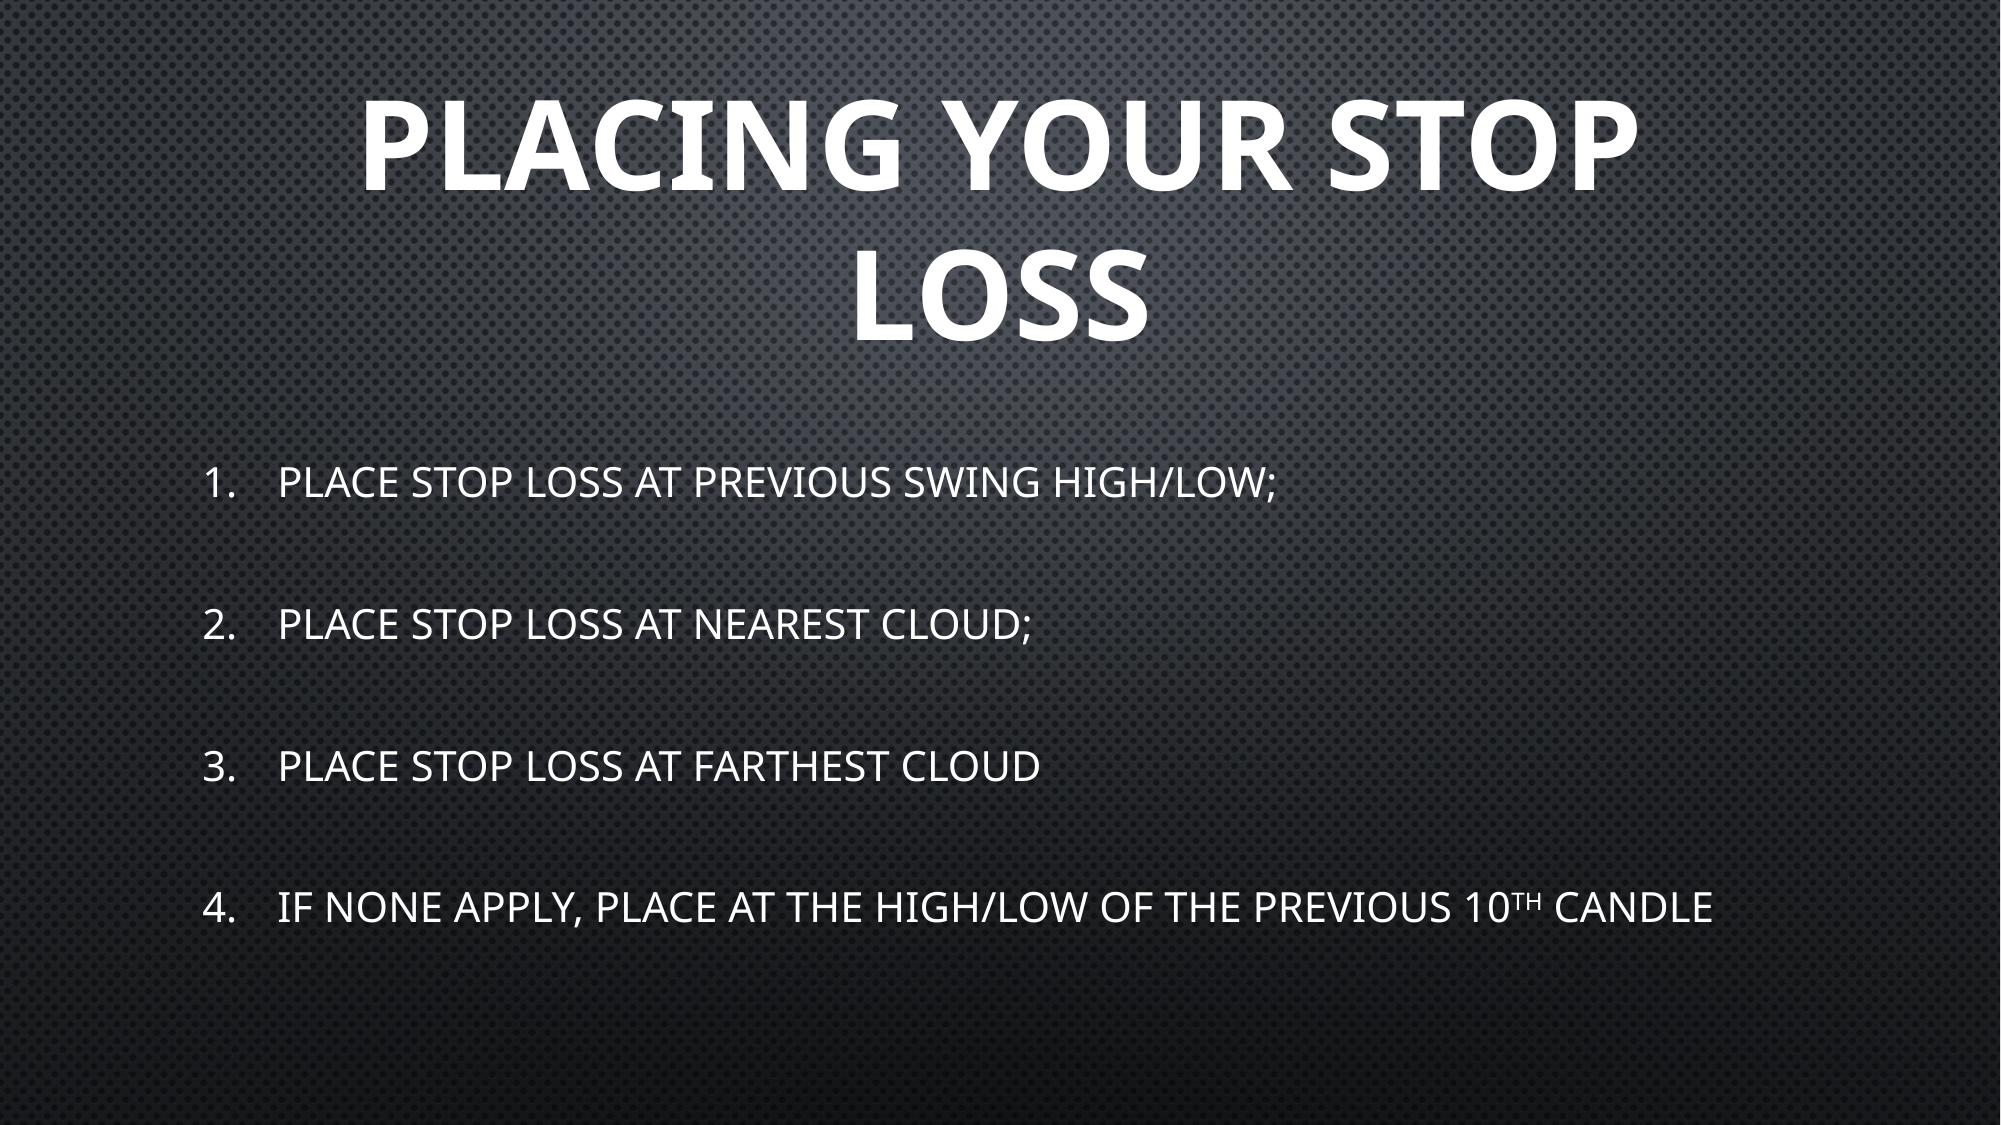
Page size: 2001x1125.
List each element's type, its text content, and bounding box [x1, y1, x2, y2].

title PLACING YOUR STOP LOSS [187, 18, 1813, 413]
list Place stop loss at previous swing high/low; Place stop loss at nearest cloud; Place stop loss at farthest cloud If none apply, place at the high/low of the previous 10th candle [187, 437, 1813, 950]
